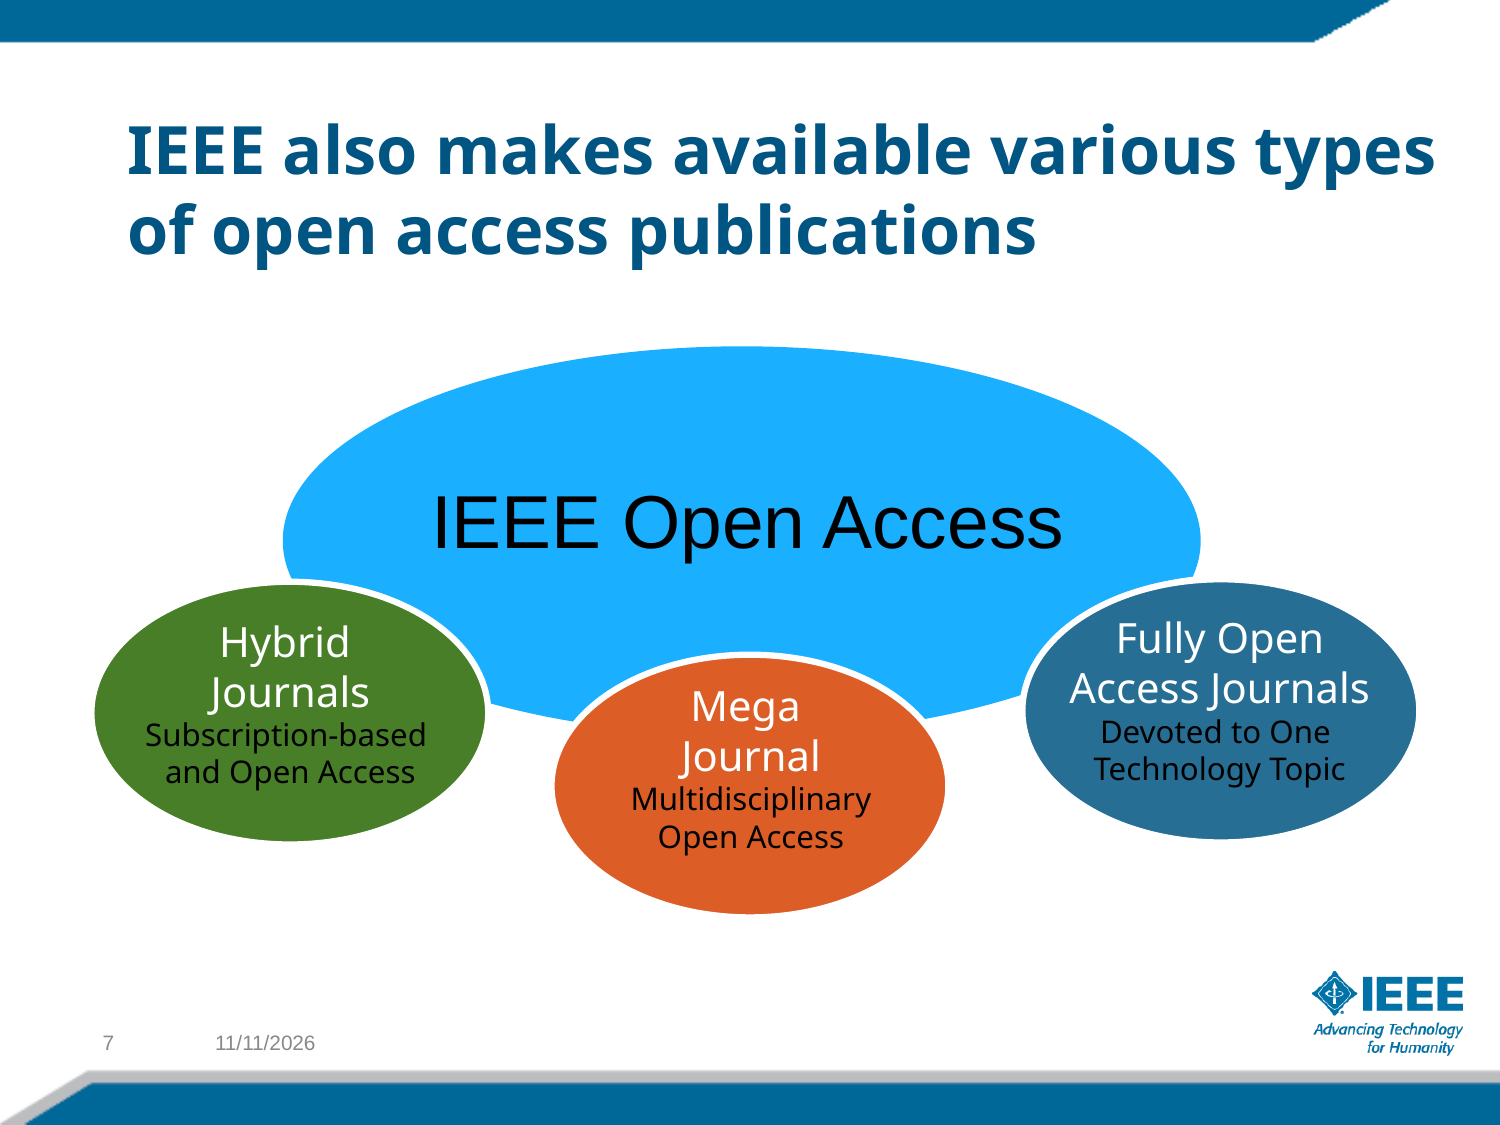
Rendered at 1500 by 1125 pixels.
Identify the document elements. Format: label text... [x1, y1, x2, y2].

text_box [282, 346, 1208, 736]
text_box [1018, 577, 1427, 843]
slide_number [200, 1012, 713, 1073]
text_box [551, 654, 949, 918]
picture [0, 0, 1500, 1125]
title IEEE also makes available various types of open access publications [112, 99, 1477, 288]
slide_number 7 [87, 1012, 200, 1073]
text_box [89, 581, 492, 845]
